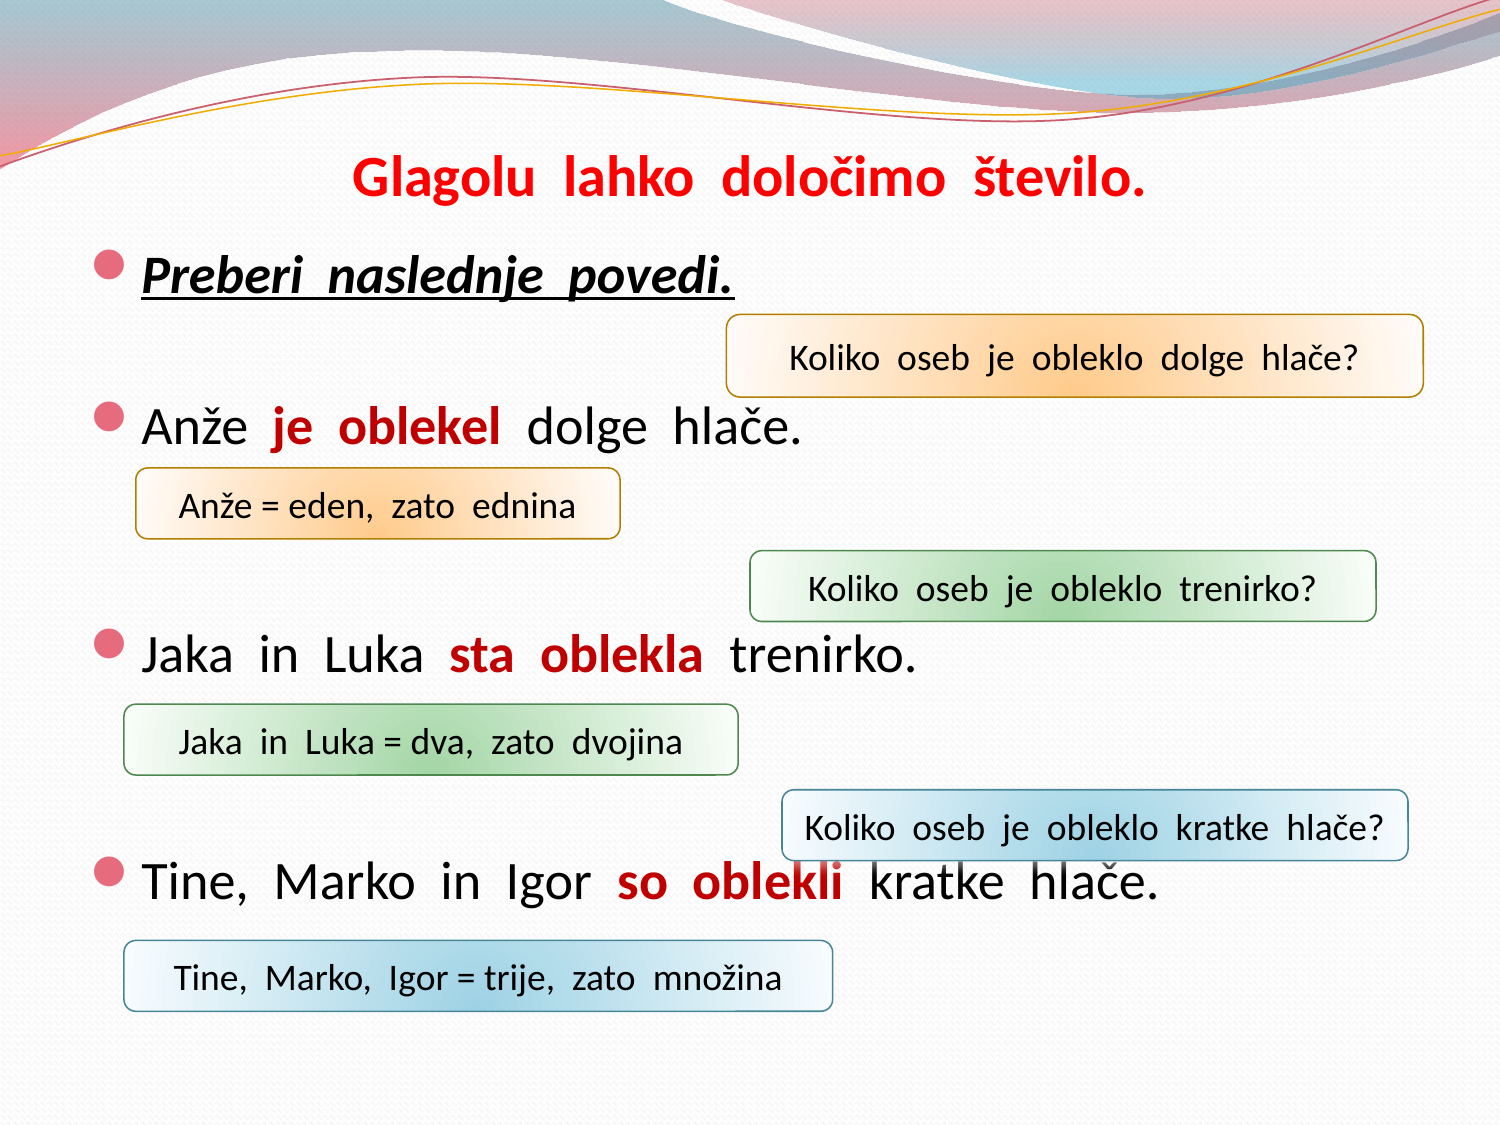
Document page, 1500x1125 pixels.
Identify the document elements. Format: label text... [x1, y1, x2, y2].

text_box Koliko oseb je obleklo dolge hlače? [725, 313, 1425, 398]
title Glagolu lahko določimo število. [75, 90, 1425, 209]
text_box Koliko oseb je obleklo trenirko? [749, 549, 1377, 623]
text_box Jaka in Luka = dva, zato dvojina [123, 703, 739, 776]
text_box Koliko oseb je obleklo kratke hlače? [781, 788, 1409, 862]
text_box Anže = eden, zato ednina [135, 467, 621, 540]
text_box Tine, Marko, Igor = trije, zato množina [123, 939, 834, 1013]
list Preberi naslednje povedi. Anže je oblekel dolge hlače. Jaka in Luka sta oblekla trenirko. Tine, Marko in Igor so oblekli kratke hlače. [75, 231, 1425, 1038]
